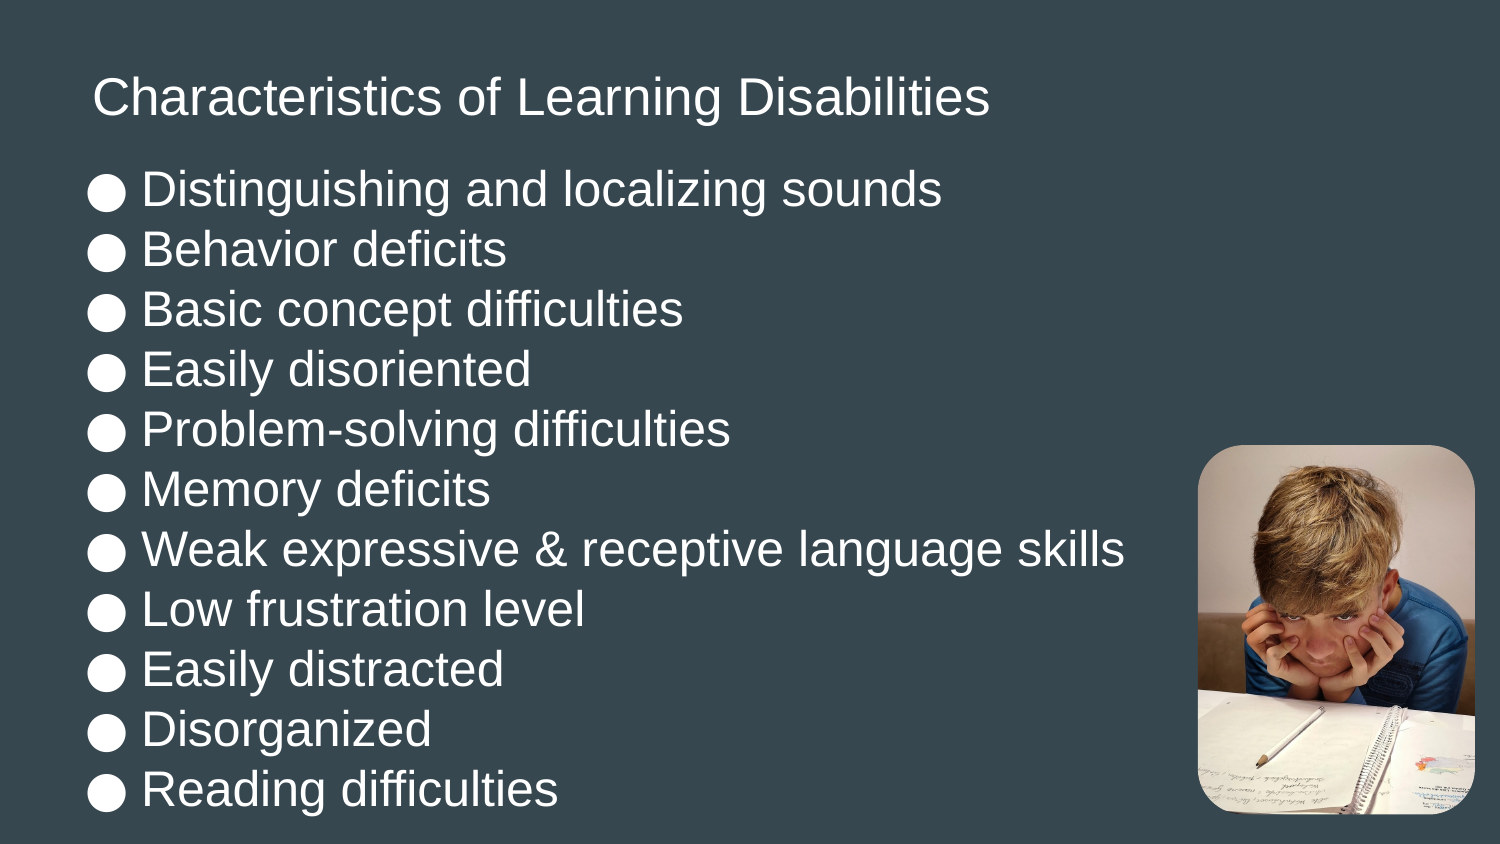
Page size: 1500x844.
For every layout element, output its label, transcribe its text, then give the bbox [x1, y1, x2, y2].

picture [1197, 444, 1476, 815]
list Distinguishing and localizing sounds Behavior deficits Basic concept difficulties Easily disoriented Problem-solving difficulties Memory deficits Weak expressive & receptive language skills Low frustration level Easily distracted Disorganized Reading difficulties [51, 141, 1449, 703]
title Characteristics of Learning Disabilities [77, 47, 1475, 142]
